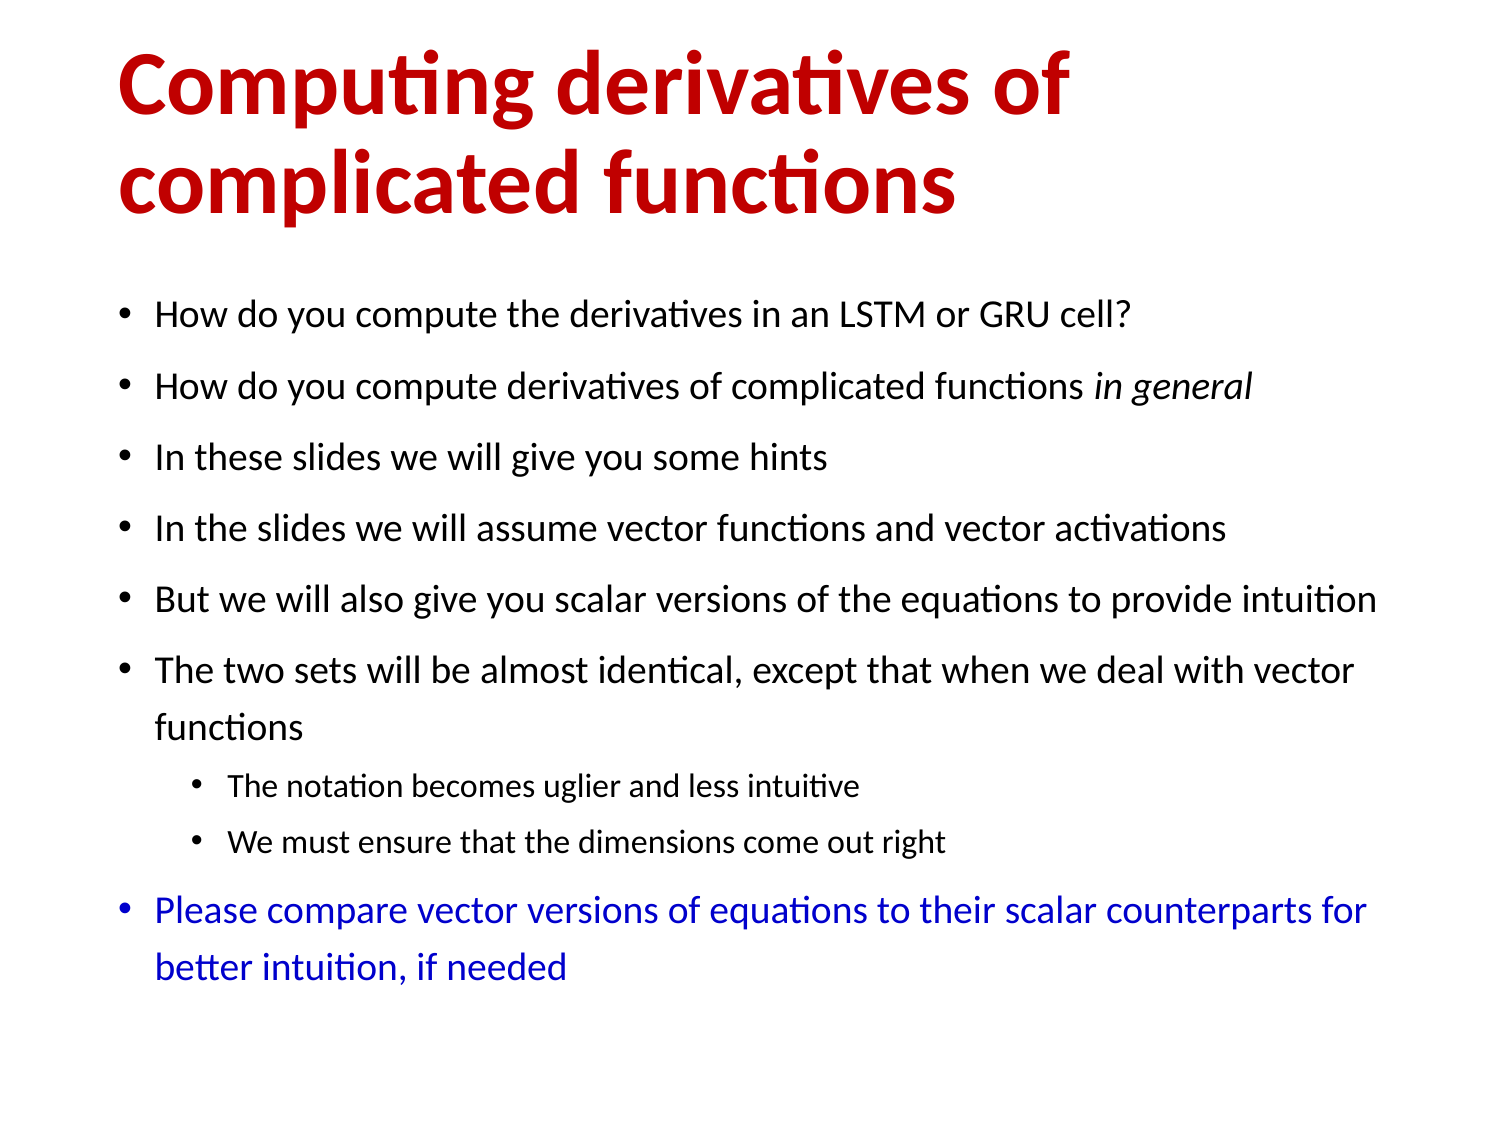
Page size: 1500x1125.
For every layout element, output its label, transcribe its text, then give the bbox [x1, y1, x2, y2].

title Computing derivatives of complicated functions [103, 25, 1397, 243]
list How do you compute the derivatives in an LSTM or GRU cell? How do you compute derivatives of complicated functions in general In these slides we will give you some hints In the slides we will assume vector functions and vector activations But we will also give you scalar versions of the equations to provide intuition The two sets will be almost identical, except that when we deal with vector functions The notation becomes uglier and less intuitive We must ensure that the dimensions come out right Please compare vector versions of equations to their scalar counterparts for better intuition, if needed [103, 271, 1397, 1063]
